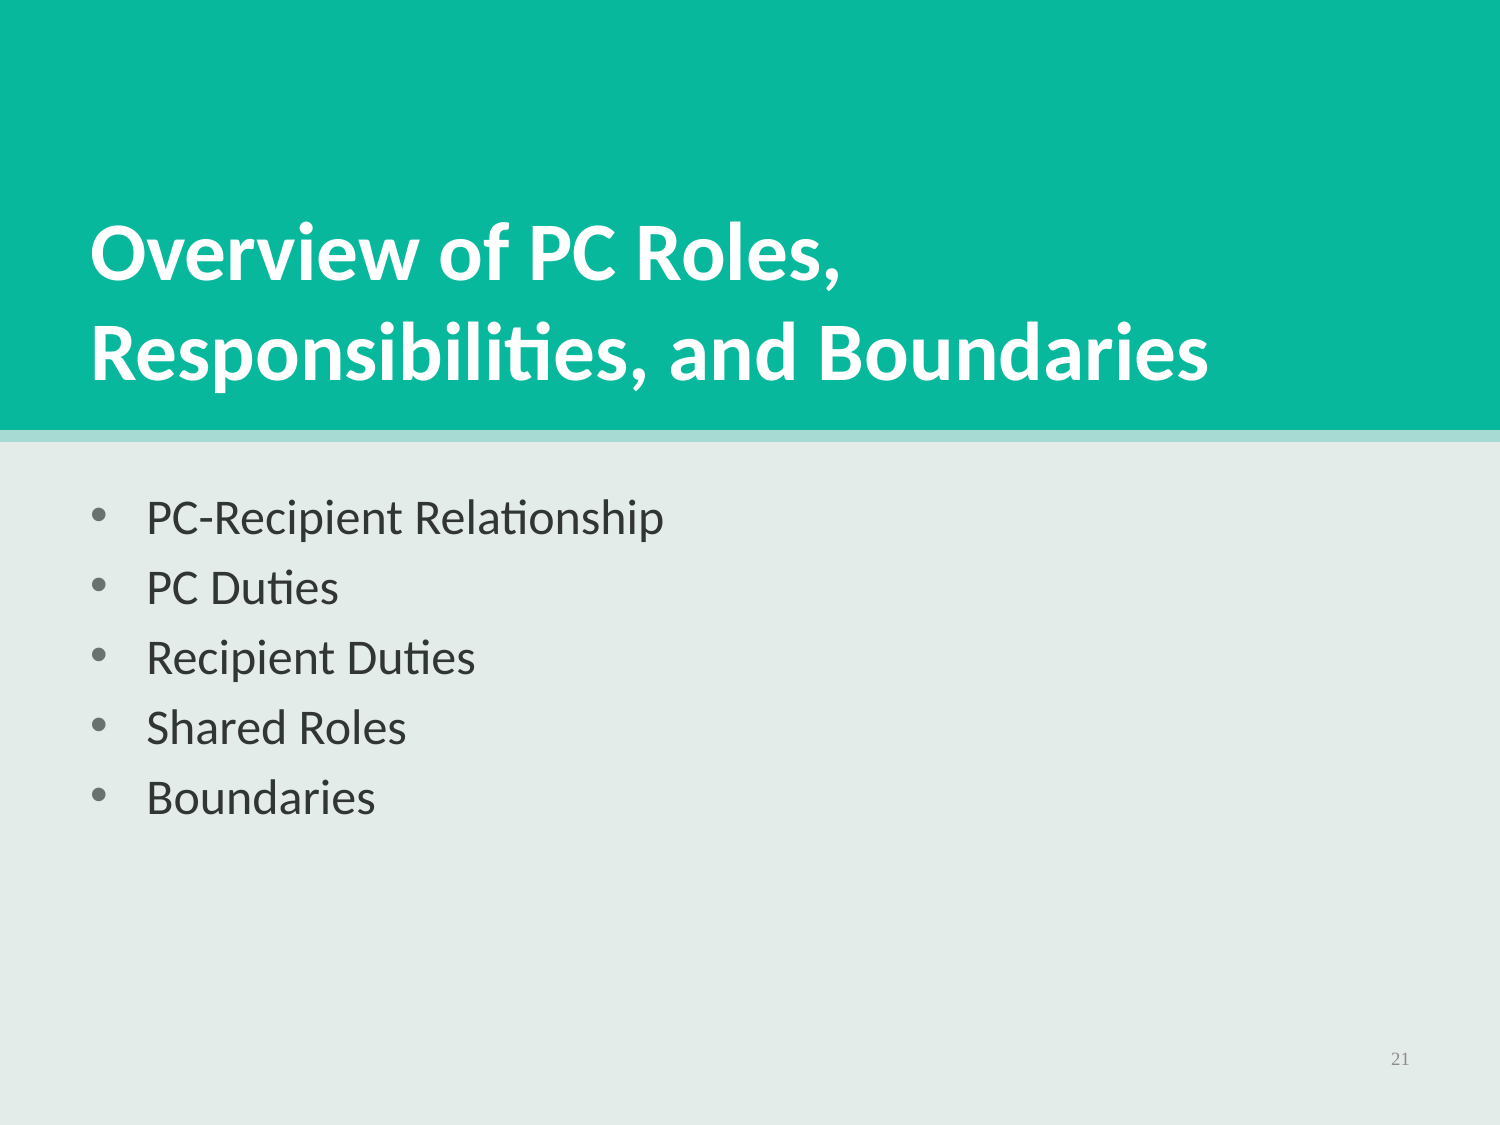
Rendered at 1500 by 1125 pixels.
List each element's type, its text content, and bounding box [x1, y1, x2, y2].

text_box 21 [1087, 1027, 1425, 1088]
list PC-Recipient Relationship PC Duties Recipient Duties Shared Roles Boundaries [75, 476, 1425, 927]
title Overview of PC Roles, Responsibilities, and Boundaries [75, 75, 1425, 405]
